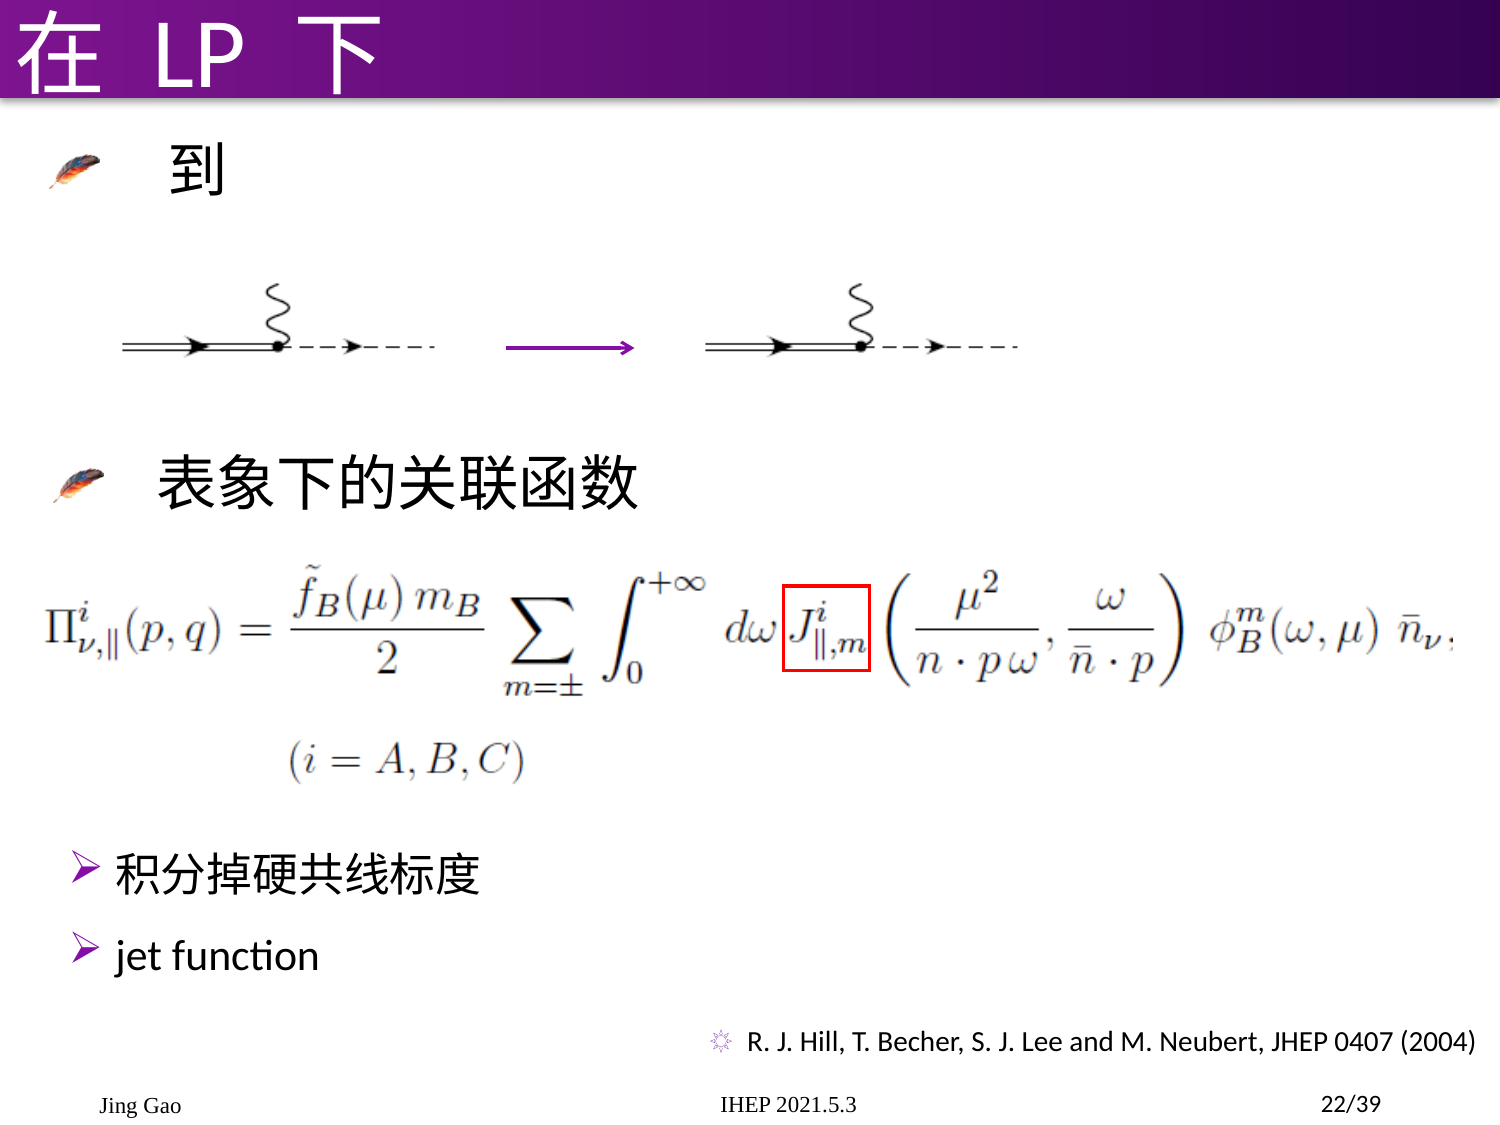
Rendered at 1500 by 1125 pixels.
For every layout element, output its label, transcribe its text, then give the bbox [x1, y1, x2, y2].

text_box R. J. Hill, T. Becher, S. J. Lee and M. Neubert, JHEP 0407 (2004) [732, 1014, 1500, 1065]
text_box Jing Gao [84, 1086, 456, 1125]
picture [53, 468, 104, 504]
picture [49, 154, 100, 189]
picture [28, 541, 1453, 811]
picture [96, 254, 466, 389]
text_box 22/39 [1306, 1079, 1471, 1125]
picture [679, 254, 1049, 389]
text_box IHEP 2021.5.3 [603, 1085, 974, 1125]
text_box [707, 1026, 735, 1056]
